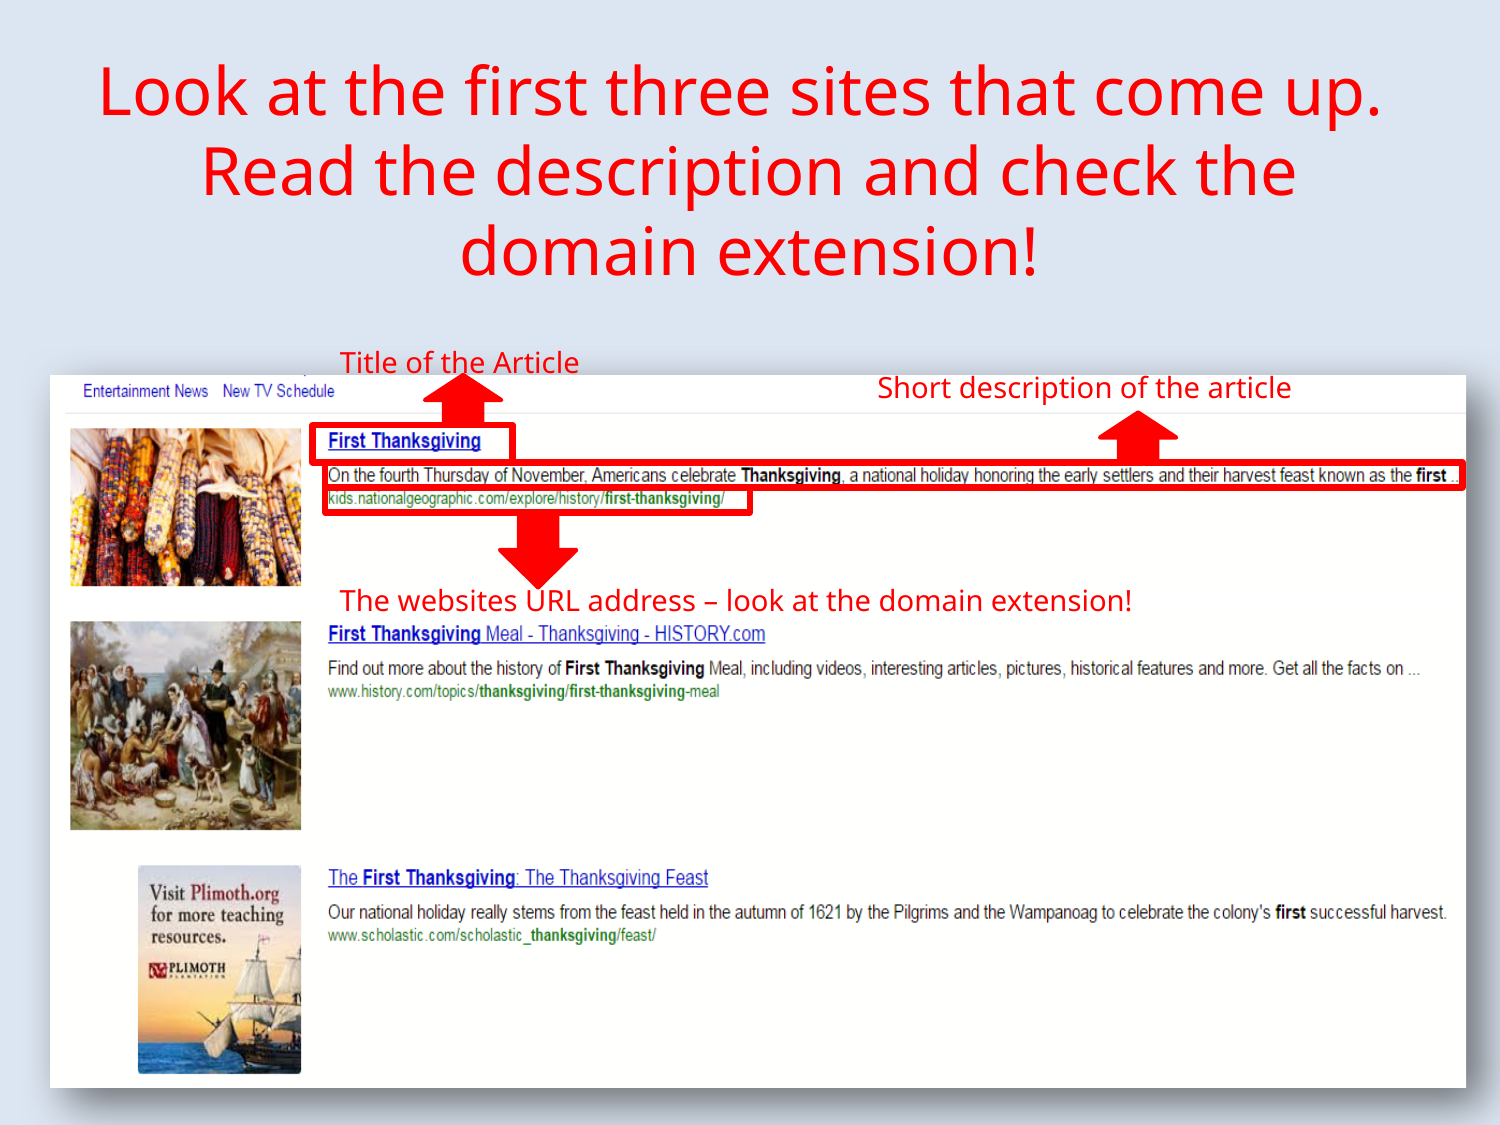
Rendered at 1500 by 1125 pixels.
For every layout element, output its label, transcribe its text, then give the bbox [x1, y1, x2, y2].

text_box Short description of the article [862, 362, 1413, 373]
text_box Title of the Article [324, 337, 750, 373]
title Look at the first three sites that come up. Read the description and check the domain extension! [75, 75, 1425, 263]
picture [49, 374, 1467, 1088]
